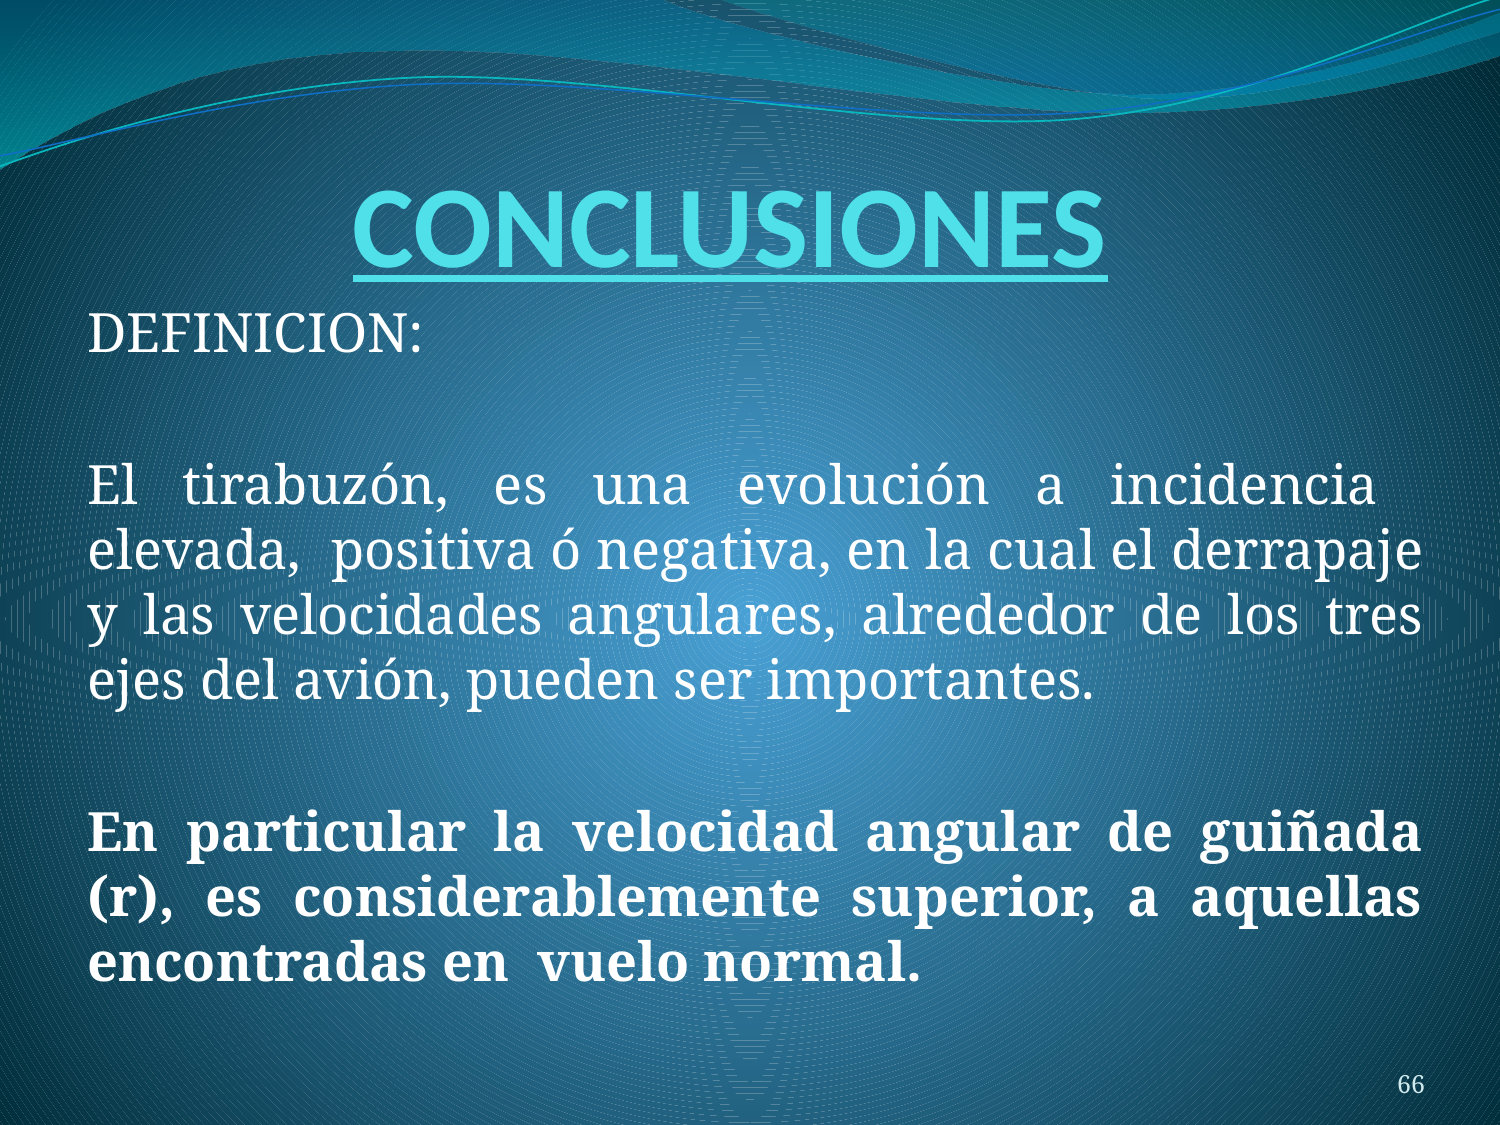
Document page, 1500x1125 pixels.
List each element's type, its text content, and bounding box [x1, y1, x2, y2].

subtitle DEFINICION: El tirabuzón, es una evolución a incidencia elevada, positiva ó negativa, en la cual el derrapaje y las velocidades angulares, alrededor de los tres ejes del avión, pueden ser importantes. En particular la velocidad angular de guiñada (r), es considerablemente superior, a aquellas encontradas en vuelo normal. [87, 290, 1436, 1059]
slide_number 66 [1299, 1042, 1425, 1103]
title CONCLUSIONES [87, 30, 1376, 290]
